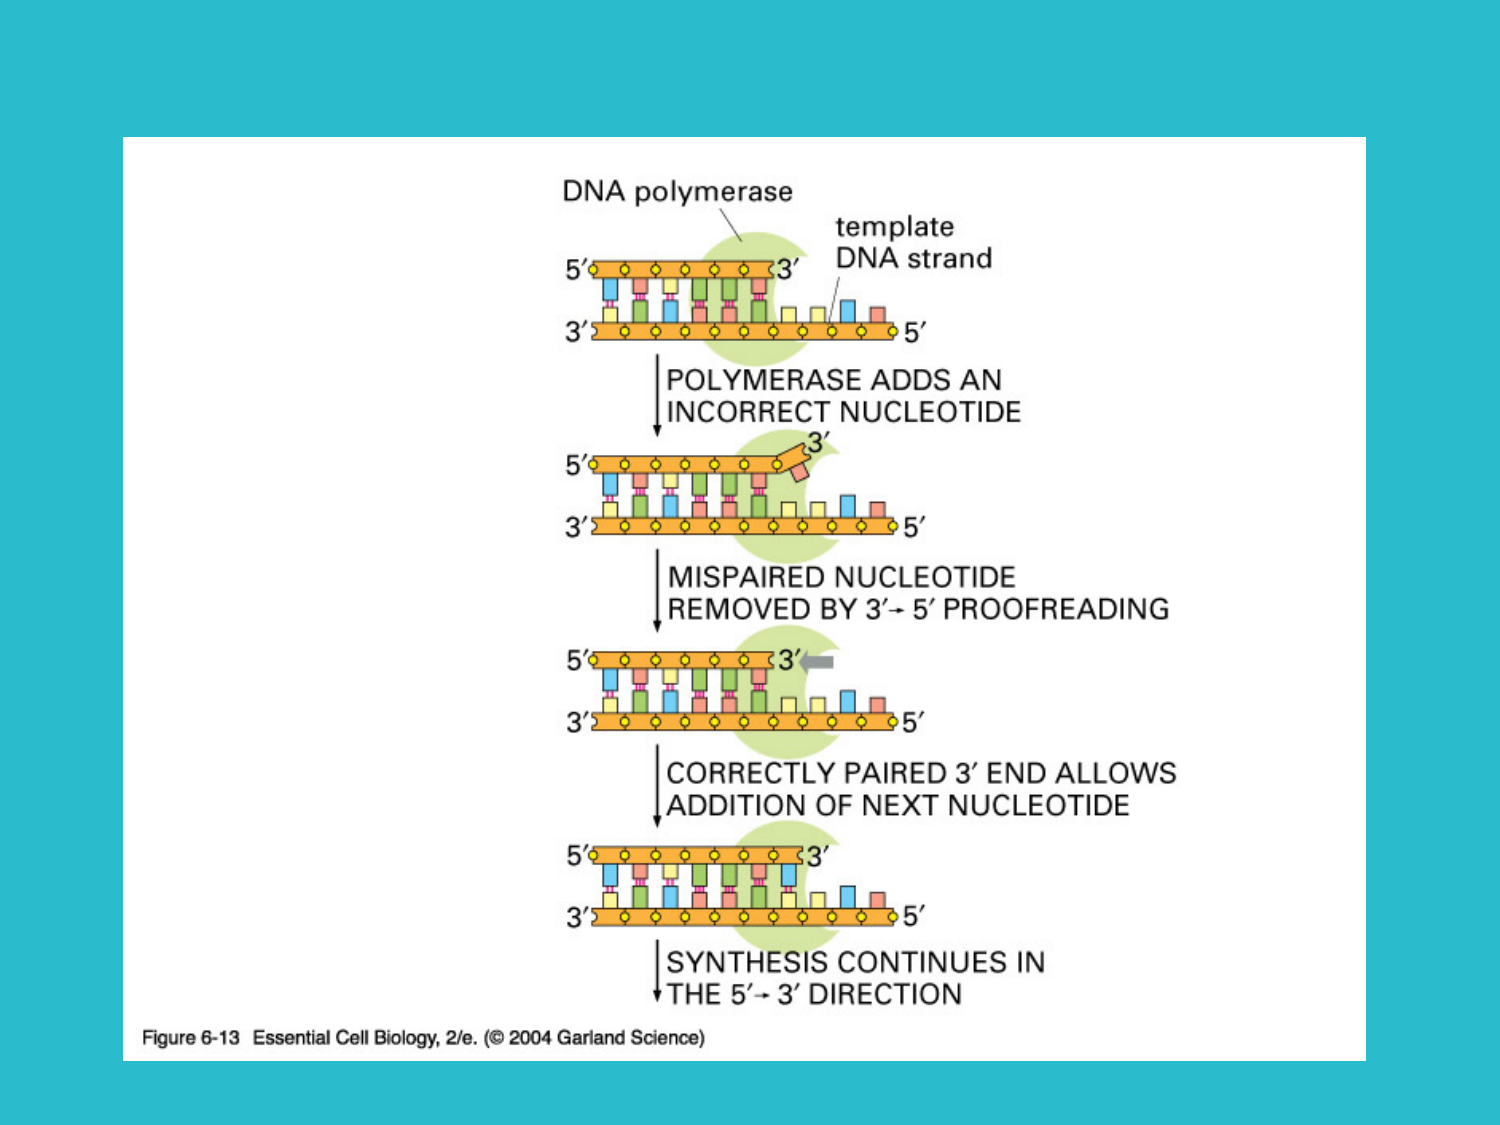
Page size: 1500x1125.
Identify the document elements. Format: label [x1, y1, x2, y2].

picture [123, 136, 1367, 1061]
